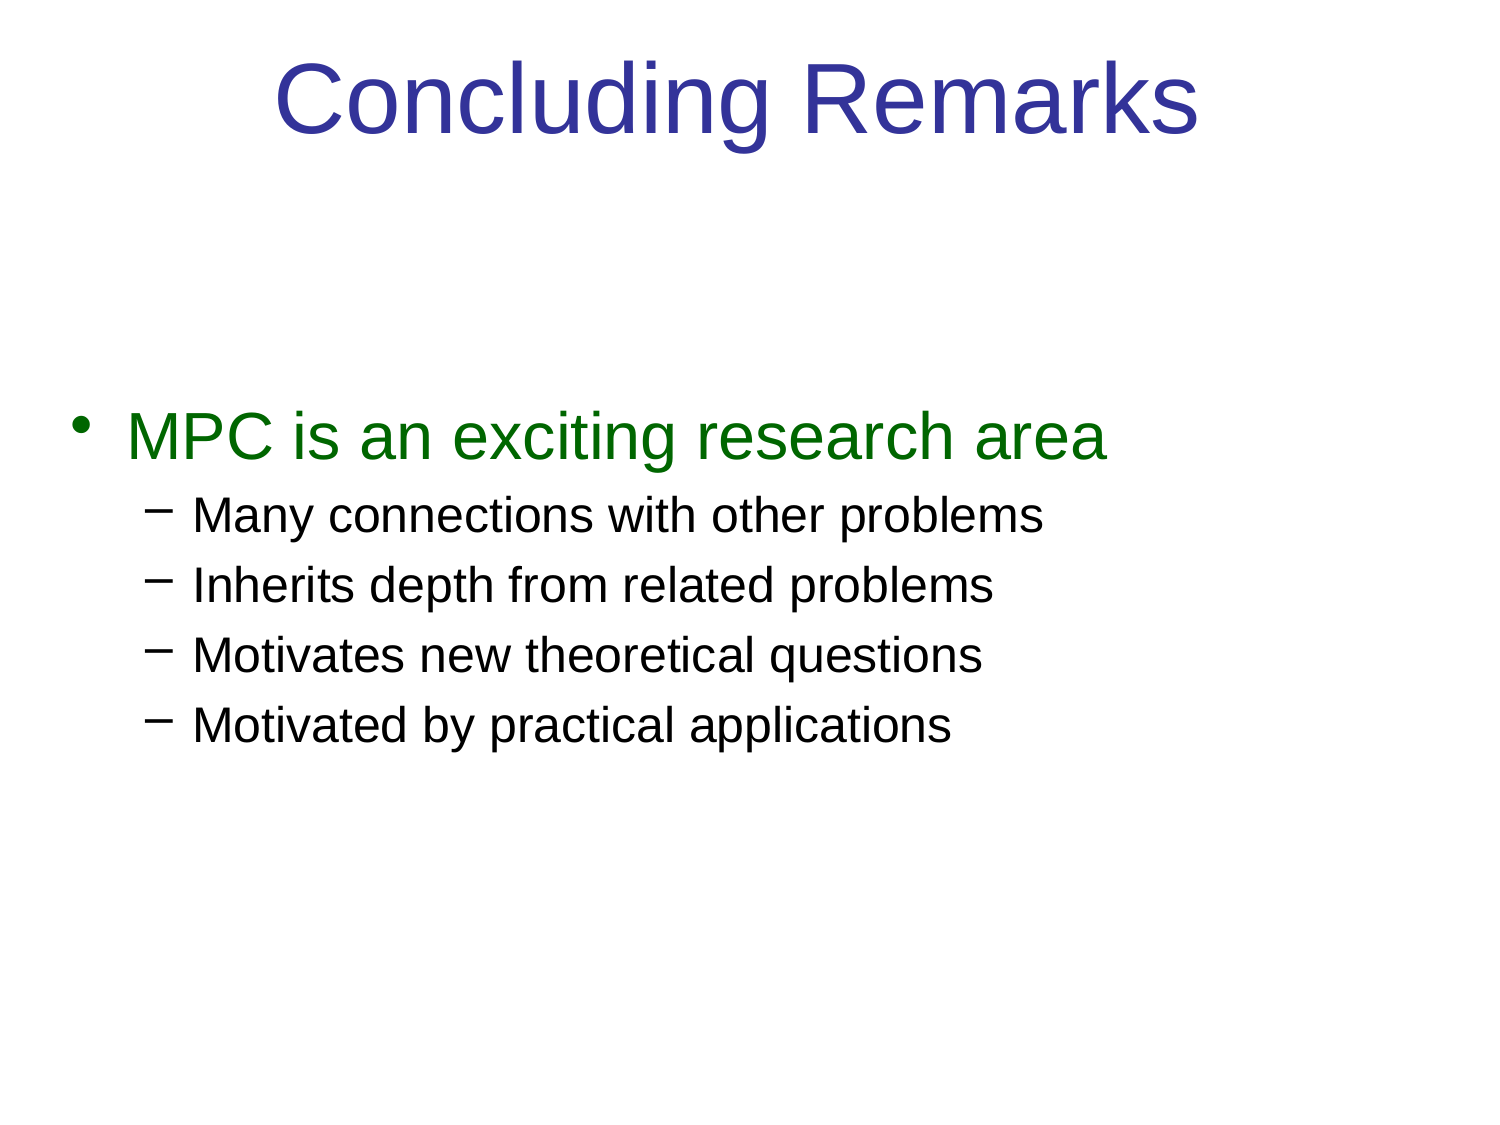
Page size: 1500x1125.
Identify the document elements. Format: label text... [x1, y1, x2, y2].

list MPC is an exciting research area Many connections with other problems Inherits depth from related problems Motivates new theoretical questions Motivated by practical applications [55, 385, 1500, 877]
title Concluding Remarks [62, 0, 1413, 188]
